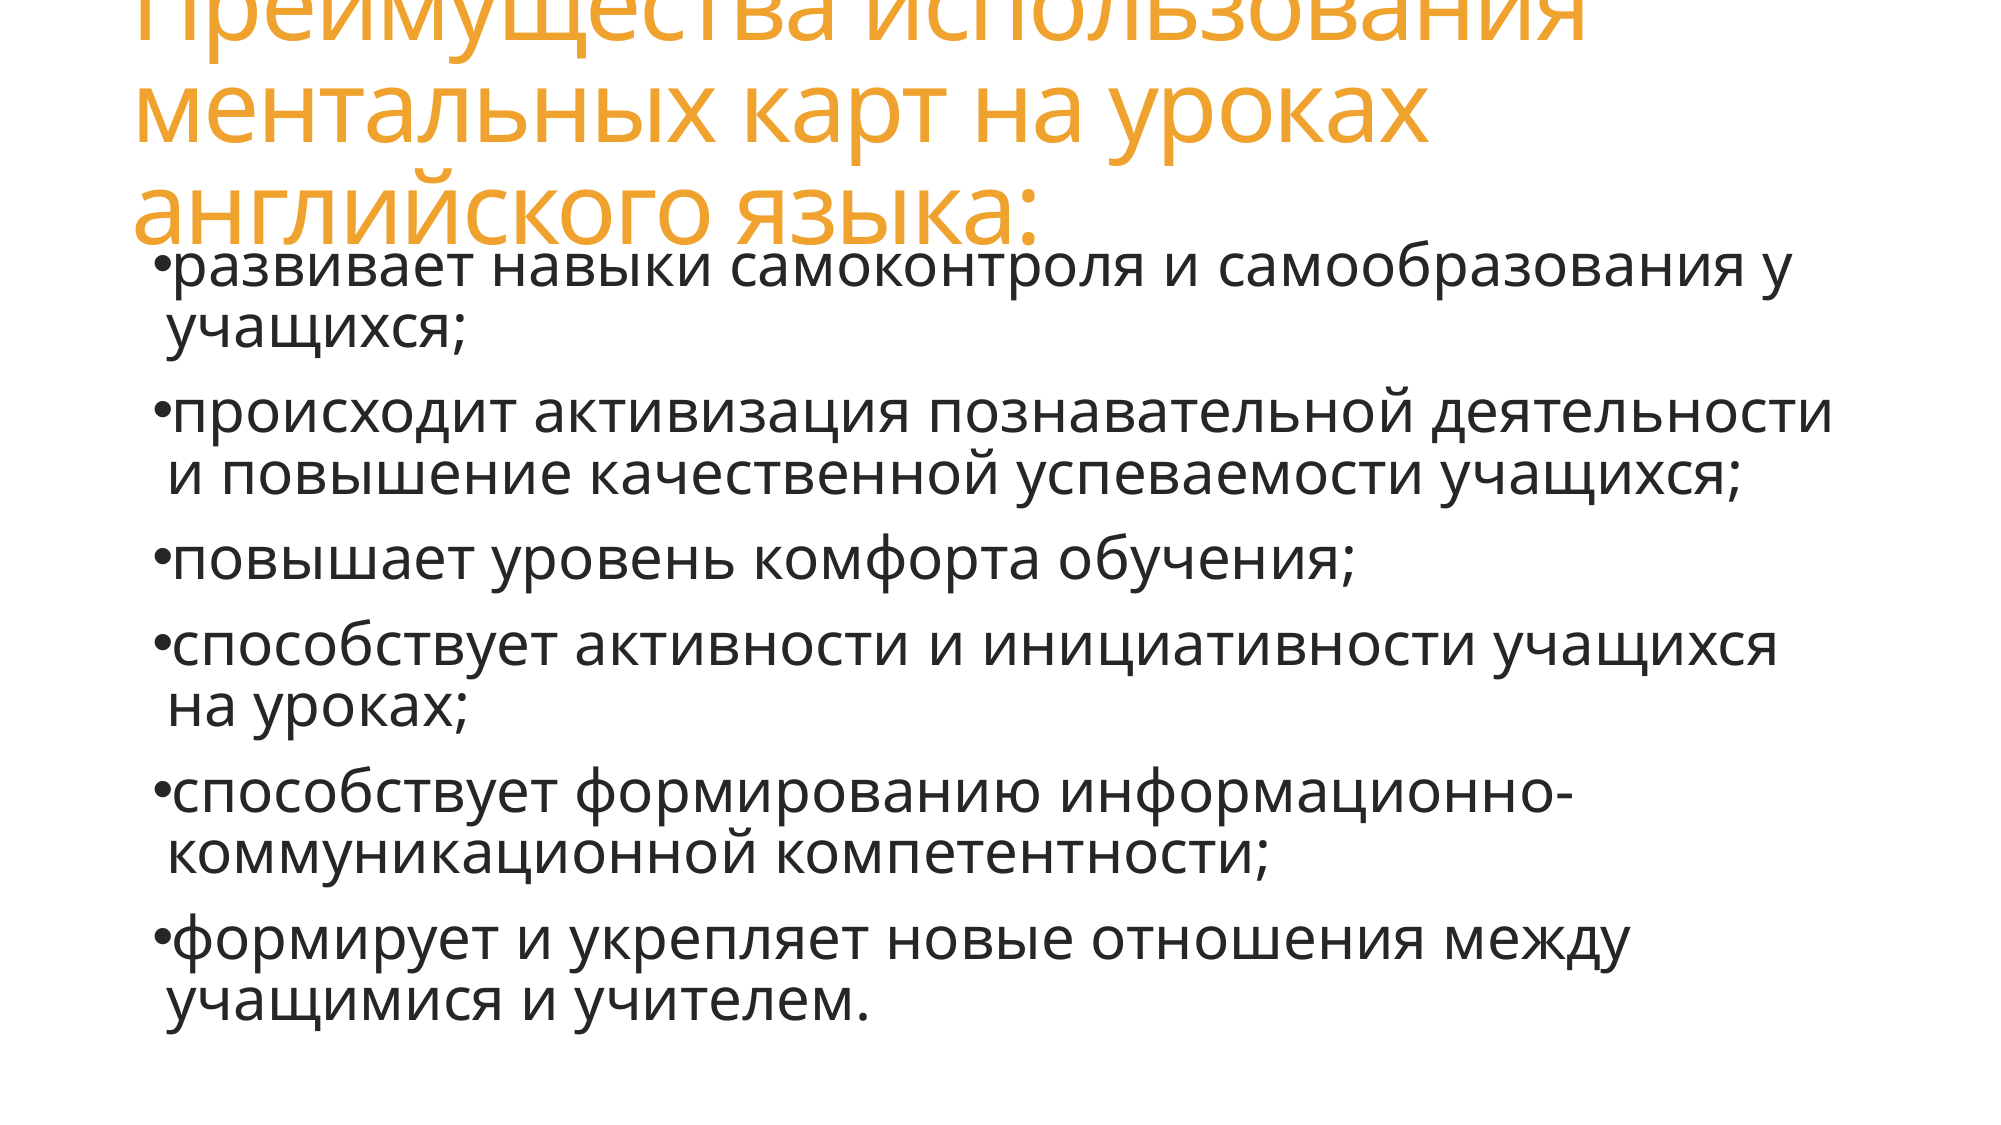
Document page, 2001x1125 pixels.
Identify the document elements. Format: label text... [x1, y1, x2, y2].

list развивает навыки самоконтроля и самообразования у учащихся; происходит активизация познавательной деятельности и повышение качественной успеваемости учащихся; повышает уровень комфорта обучения; способствует активности и инициативности учащихся на уроках; способствует формированию информационно-коммуникационной компетентности; формирует и укрепляет новые отношения между учащимися и учителем. [137, 229, 1863, 1074]
title Преимущества использования ментальных карт на уроках английского языка: [116, 35, 1884, 308]
